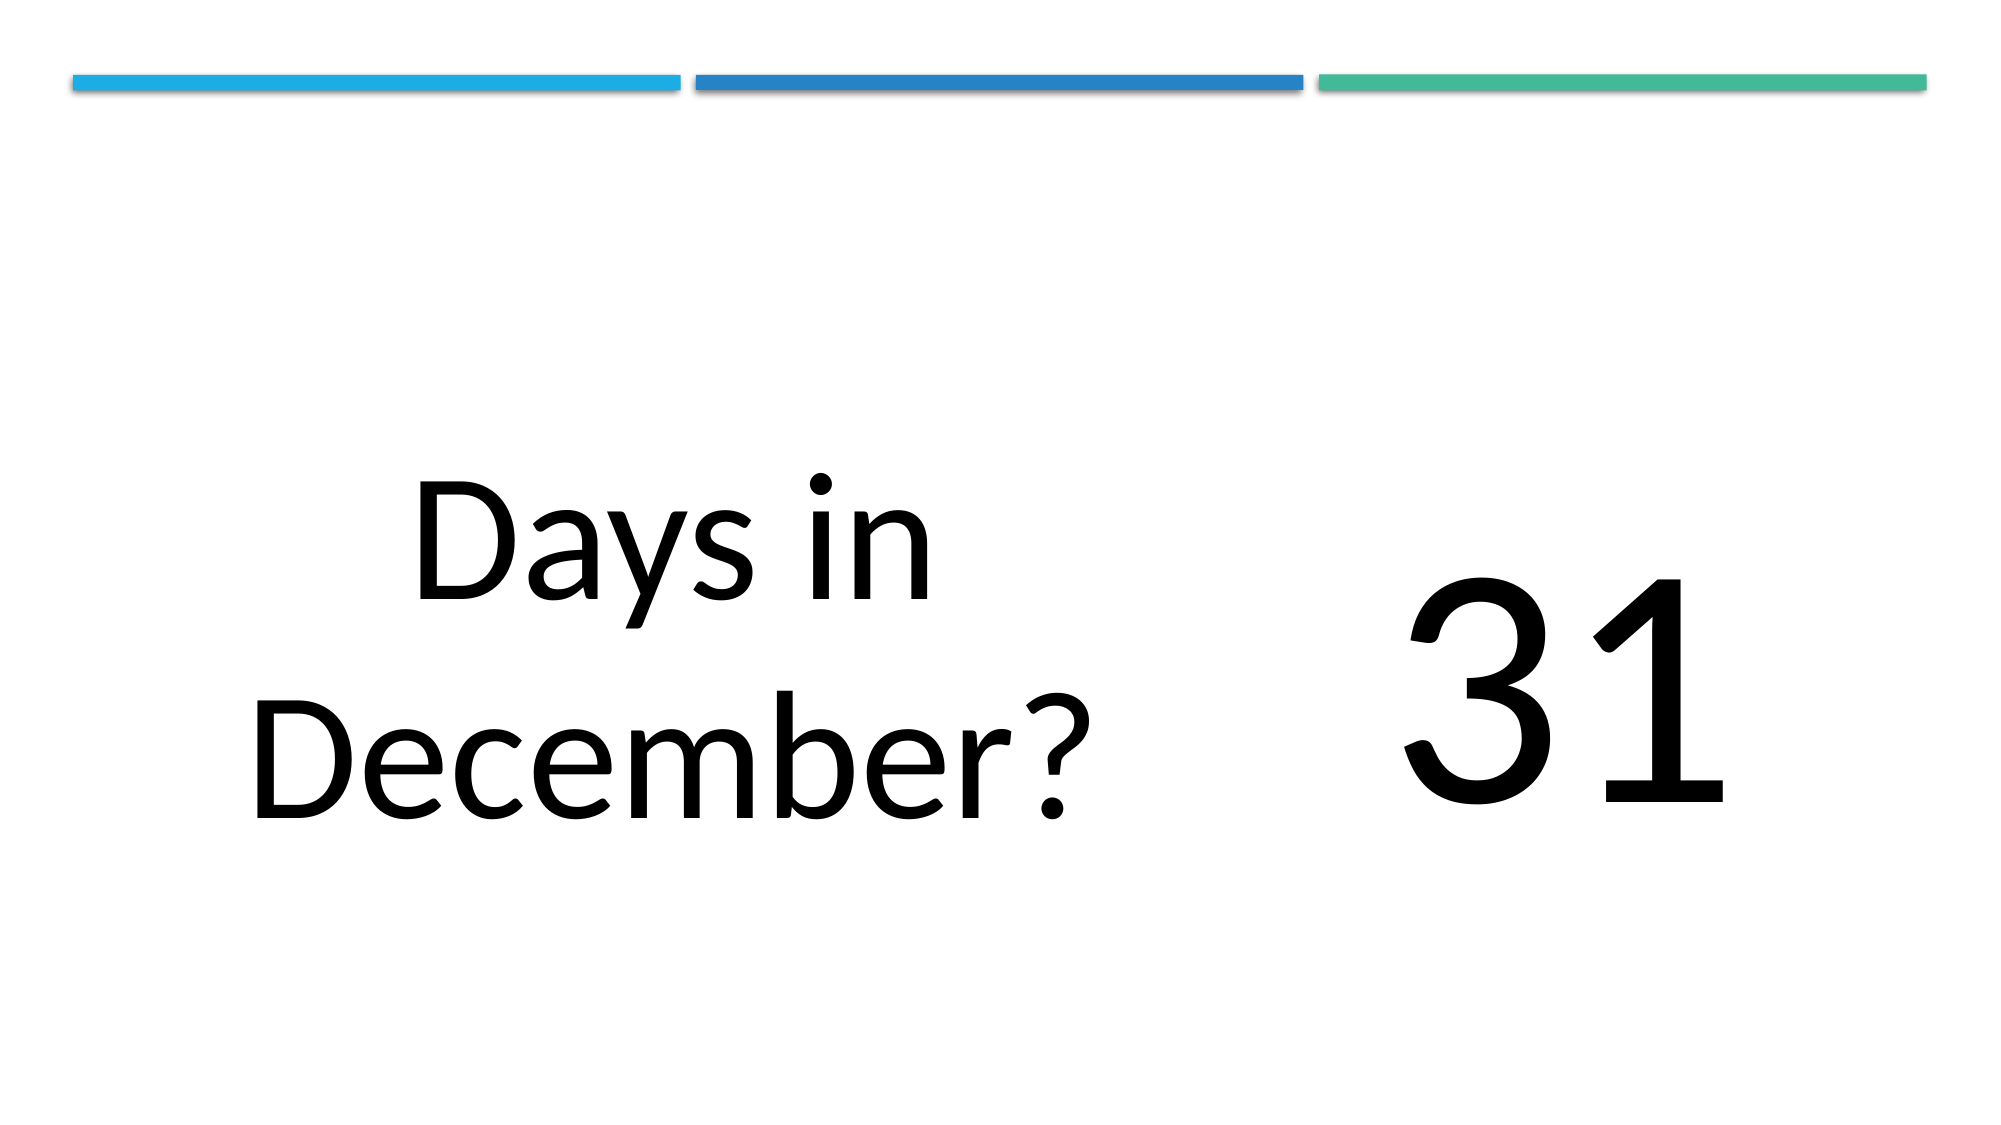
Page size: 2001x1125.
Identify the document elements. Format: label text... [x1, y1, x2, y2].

text_box Days in December? [89, 408, 1258, 863]
text_box 31 [1165, 449, 1963, 879]
